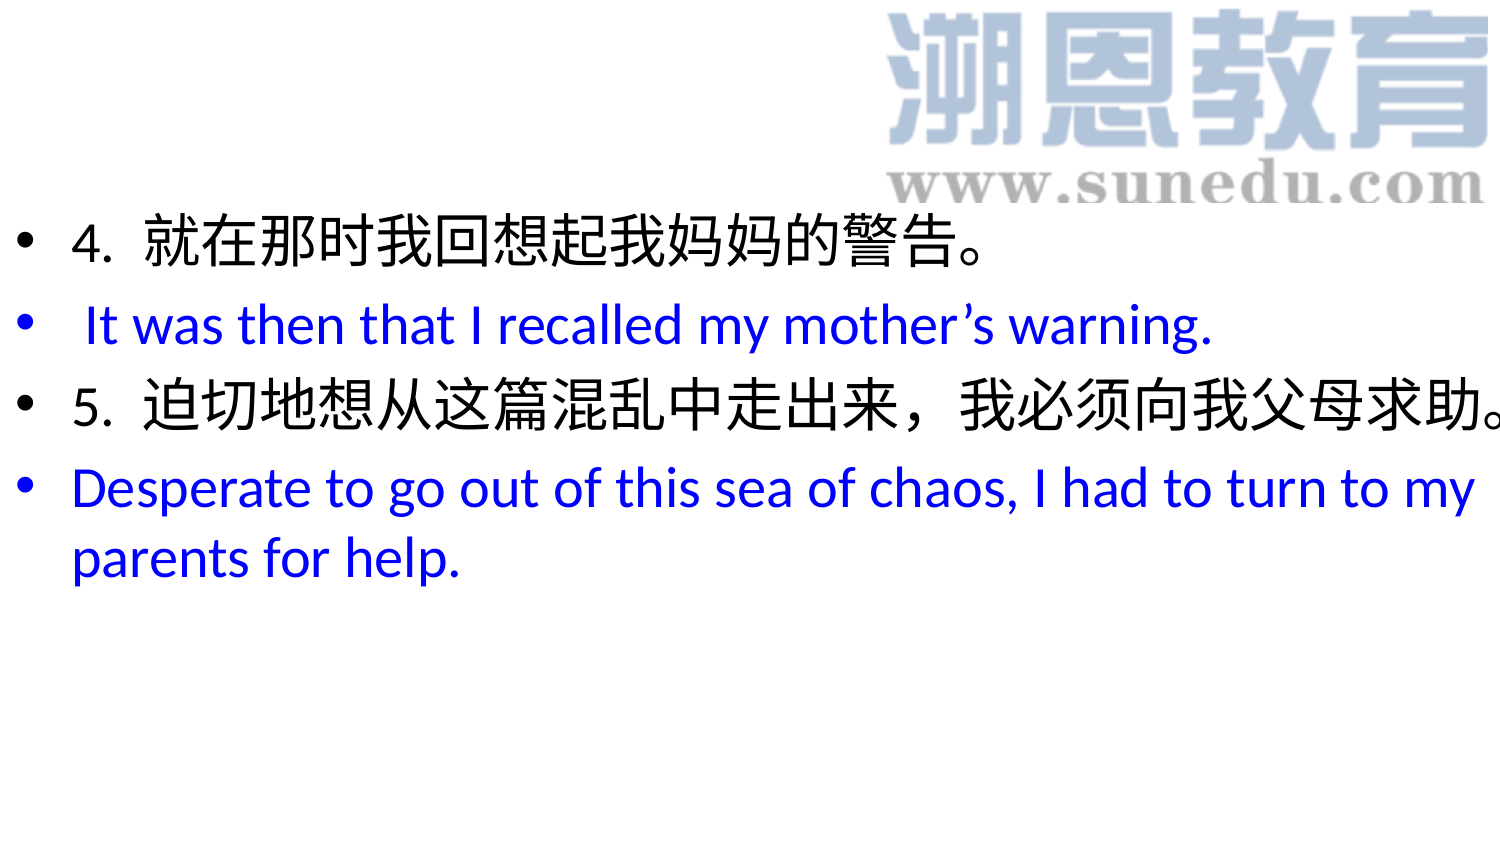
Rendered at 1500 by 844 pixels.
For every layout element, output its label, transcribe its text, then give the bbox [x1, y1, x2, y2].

picture [884, 7, 1488, 196]
list 4. 就在那时我回想起我妈妈的警告。 It was then that I recalled my mother’s warning. 5. 迫切地想从这篇混乱中走出来，我必须向我父母求助。 Desperate to go out of this sea of chaos, I had to turn to my parents for help. [0, 196, 1500, 687]
